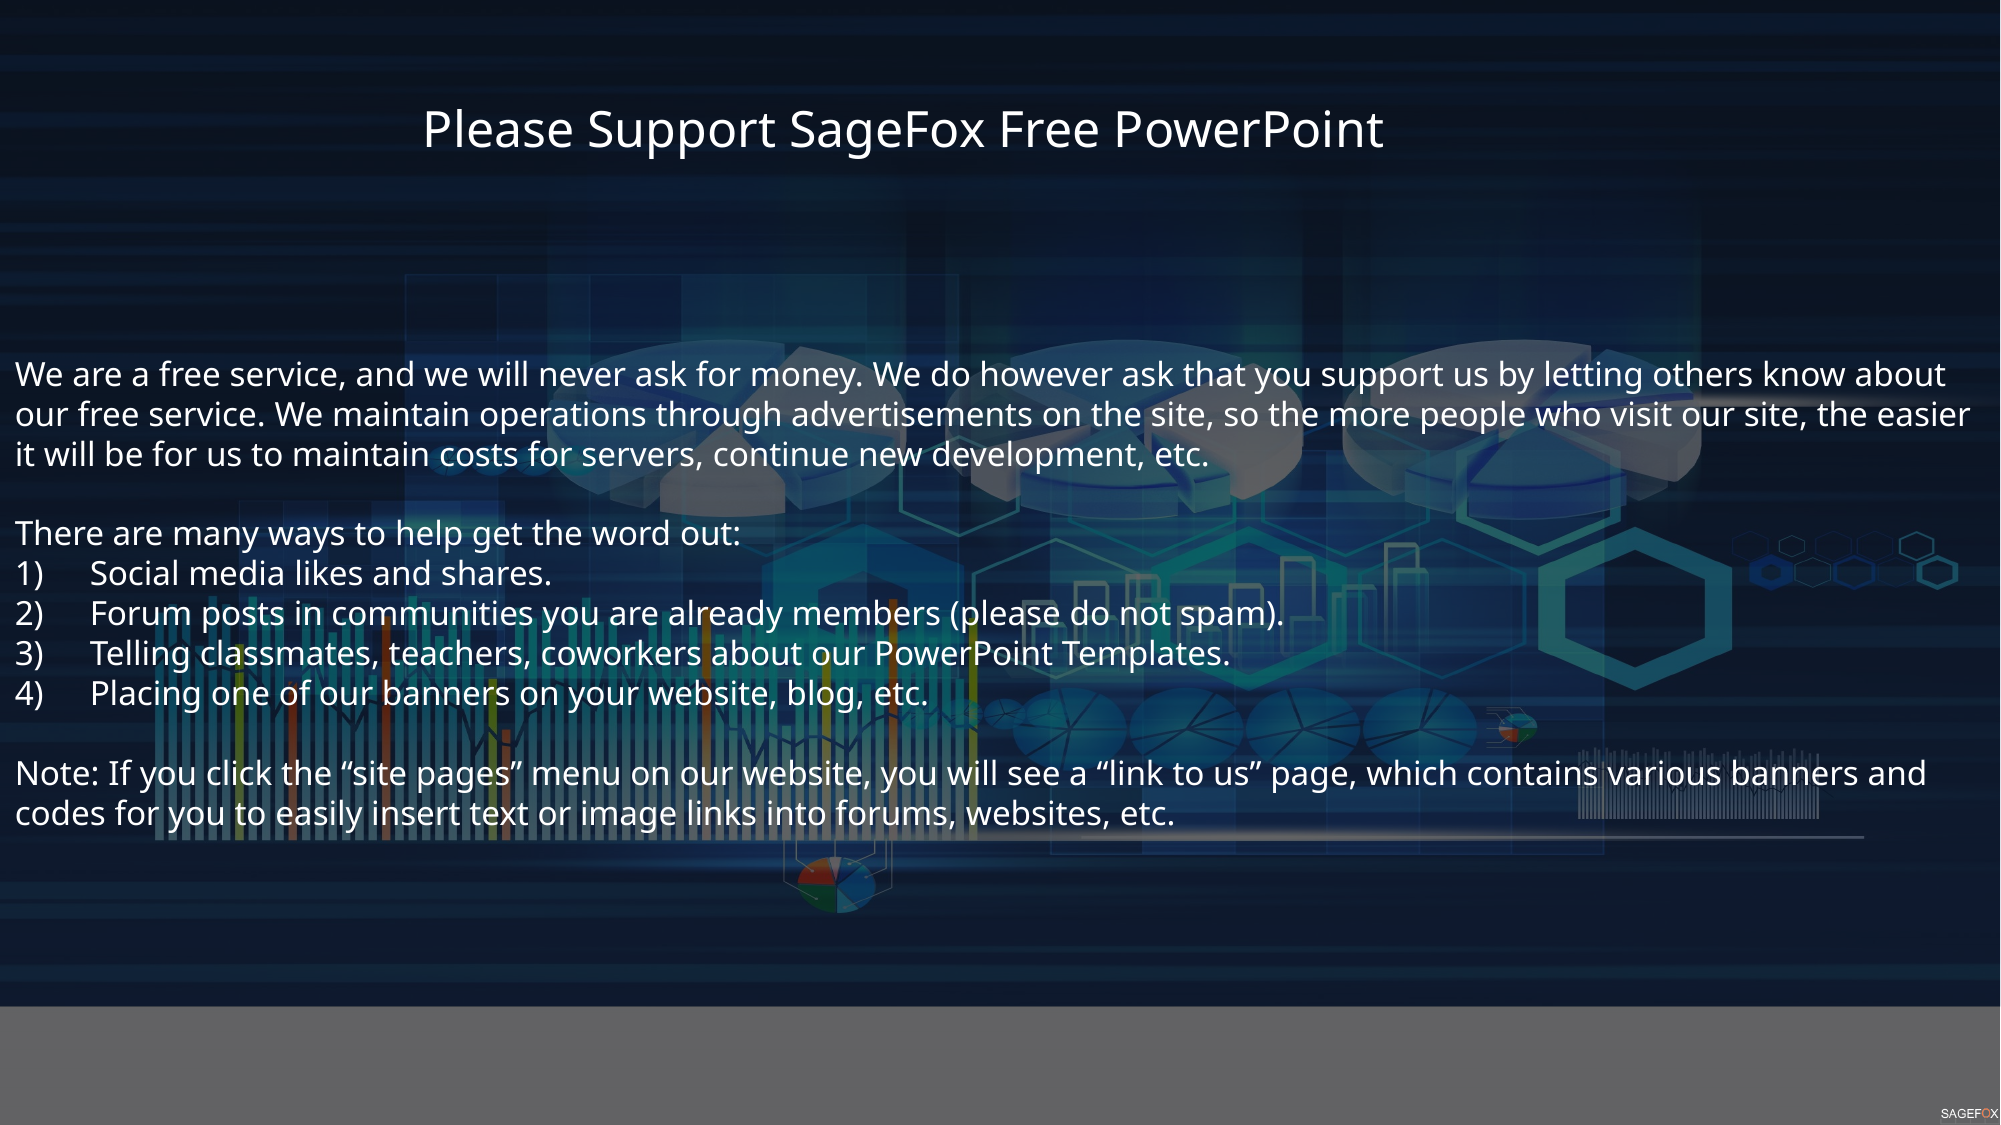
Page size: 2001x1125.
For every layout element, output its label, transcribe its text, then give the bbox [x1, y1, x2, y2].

text_box We are a free service, and we will never ask for money. We do however ask that you support us by letting others know about our free service. We maintain operations through advertisements on the site, so the more people who visit our site, the easier it will be for us to maintain costs for servers, continue new development, etc. There are many ways to help get the word out: Social media likes and shares. Forum posts in communities you are already members (please do not spam). Telling classmates, teachers, coworkers about our PowerPoint Templates. Placing one of our banners on your website, blog, etc. Note: If you click the “site pages” menu on our website, you will see a “link to us” page, which contains various banners and codes for you to easily insert text or image links into forums, websites, etc. [0, 0, 2000, 1125]
title Please Support SageFox Free PowerPoint [363, 72, 1444, 190]
